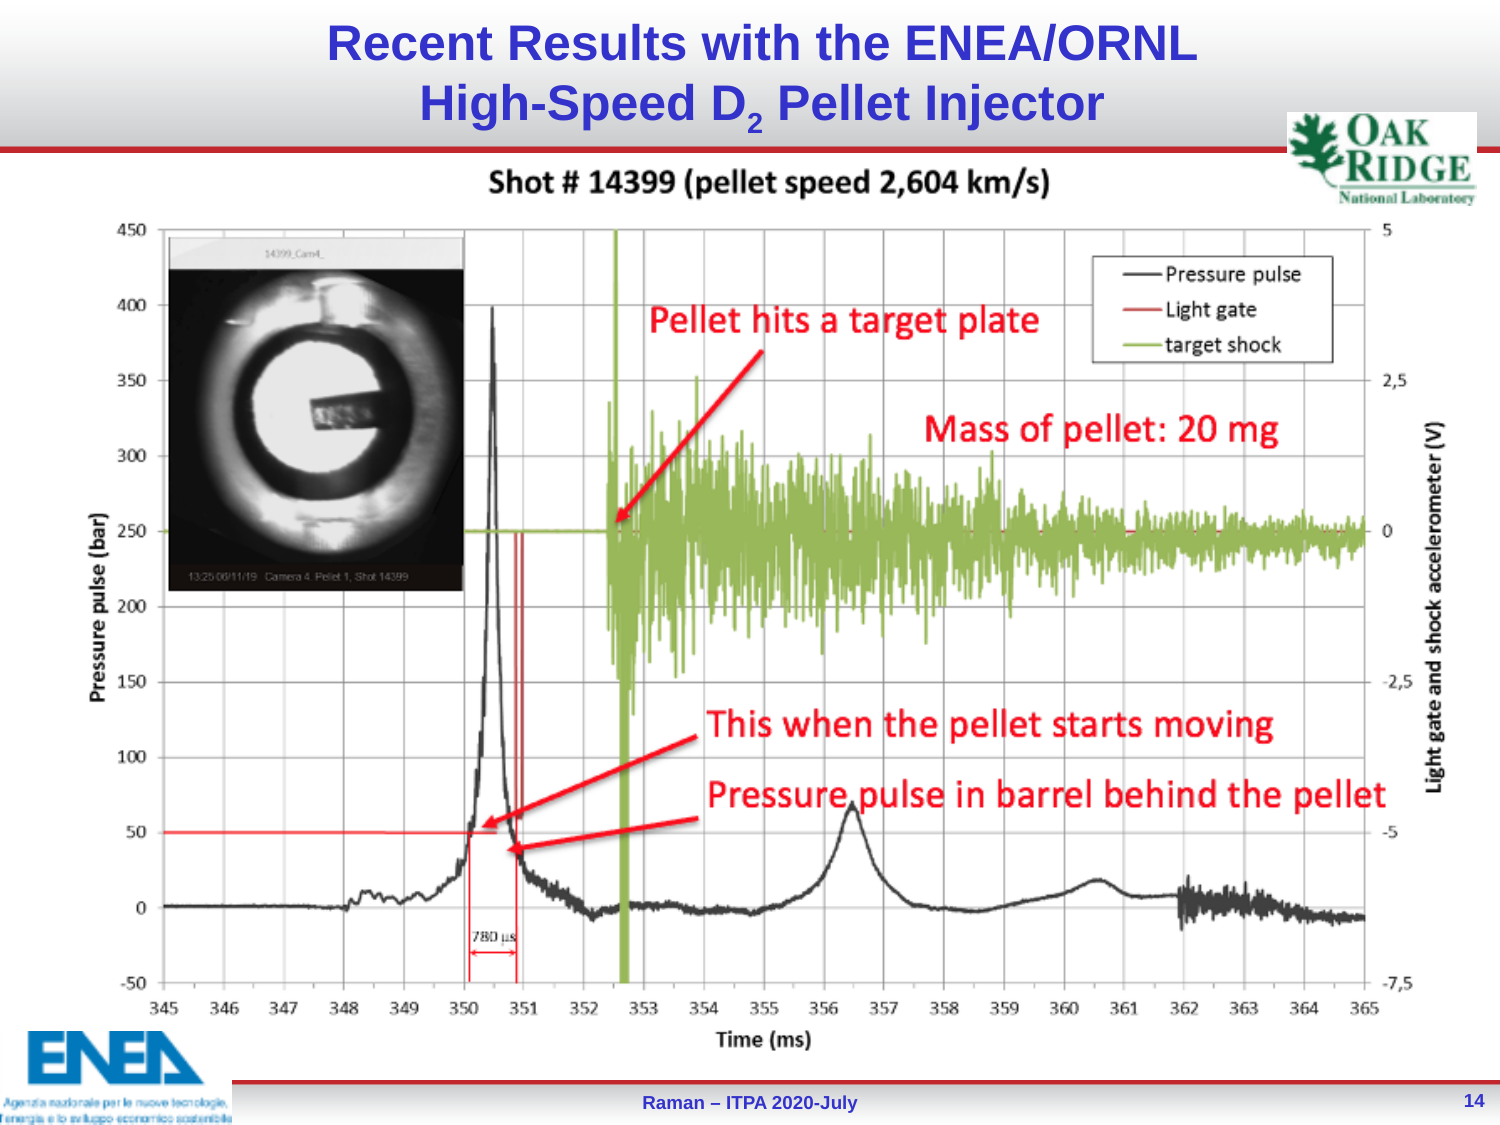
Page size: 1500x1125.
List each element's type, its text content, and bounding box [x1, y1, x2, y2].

title Recent Results with the ENEA/ORNL High-Speed D2 Pellet Injector [262, 0, 1263, 150]
picture [0, 112, 1500, 1125]
slide_number 14 [1374, 1087, 1500, 1113]
